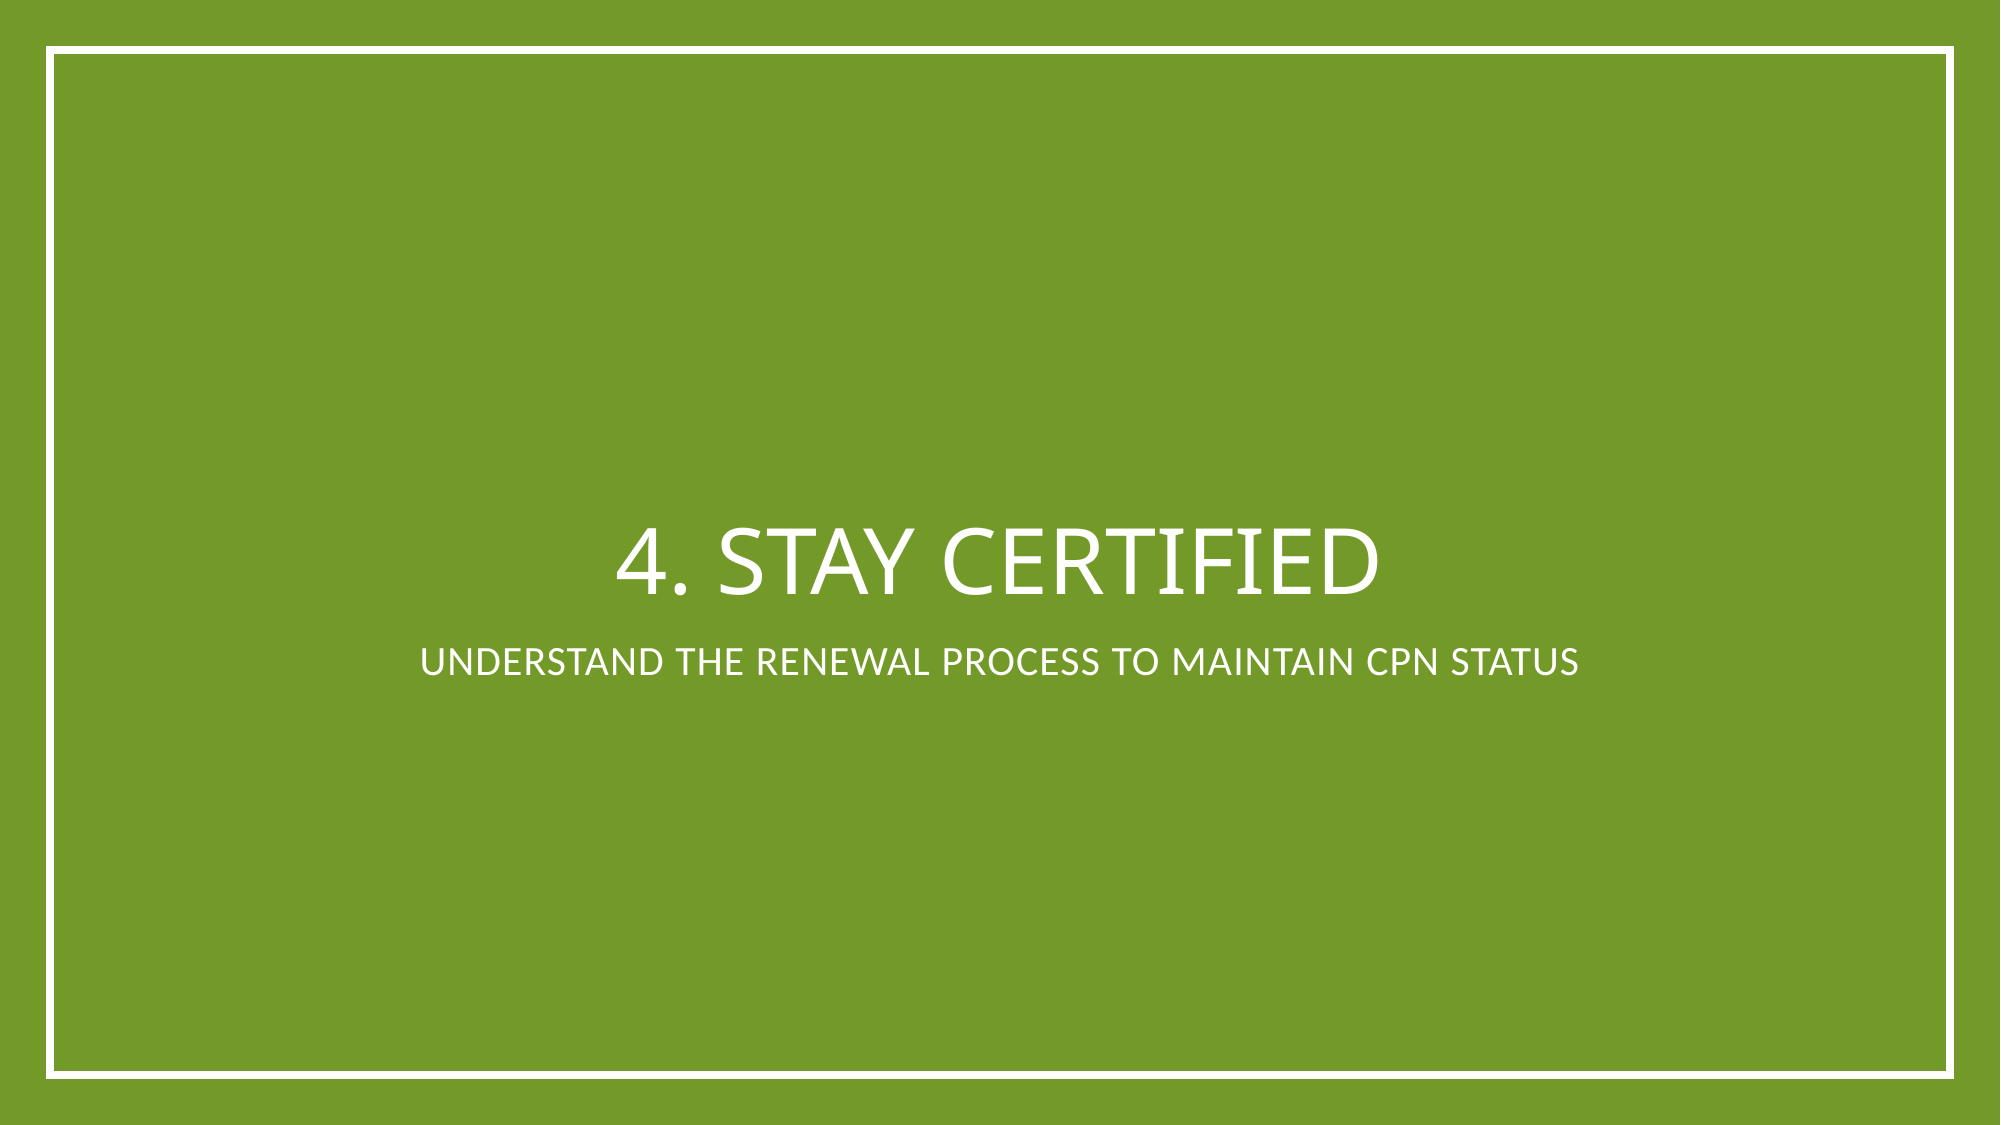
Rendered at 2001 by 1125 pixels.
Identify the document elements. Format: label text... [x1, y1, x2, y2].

title 4. Stay Certified [137, 253, 1863, 622]
subtitle Understand the renewal process to maintain CPN status [137, 632, 1863, 820]
